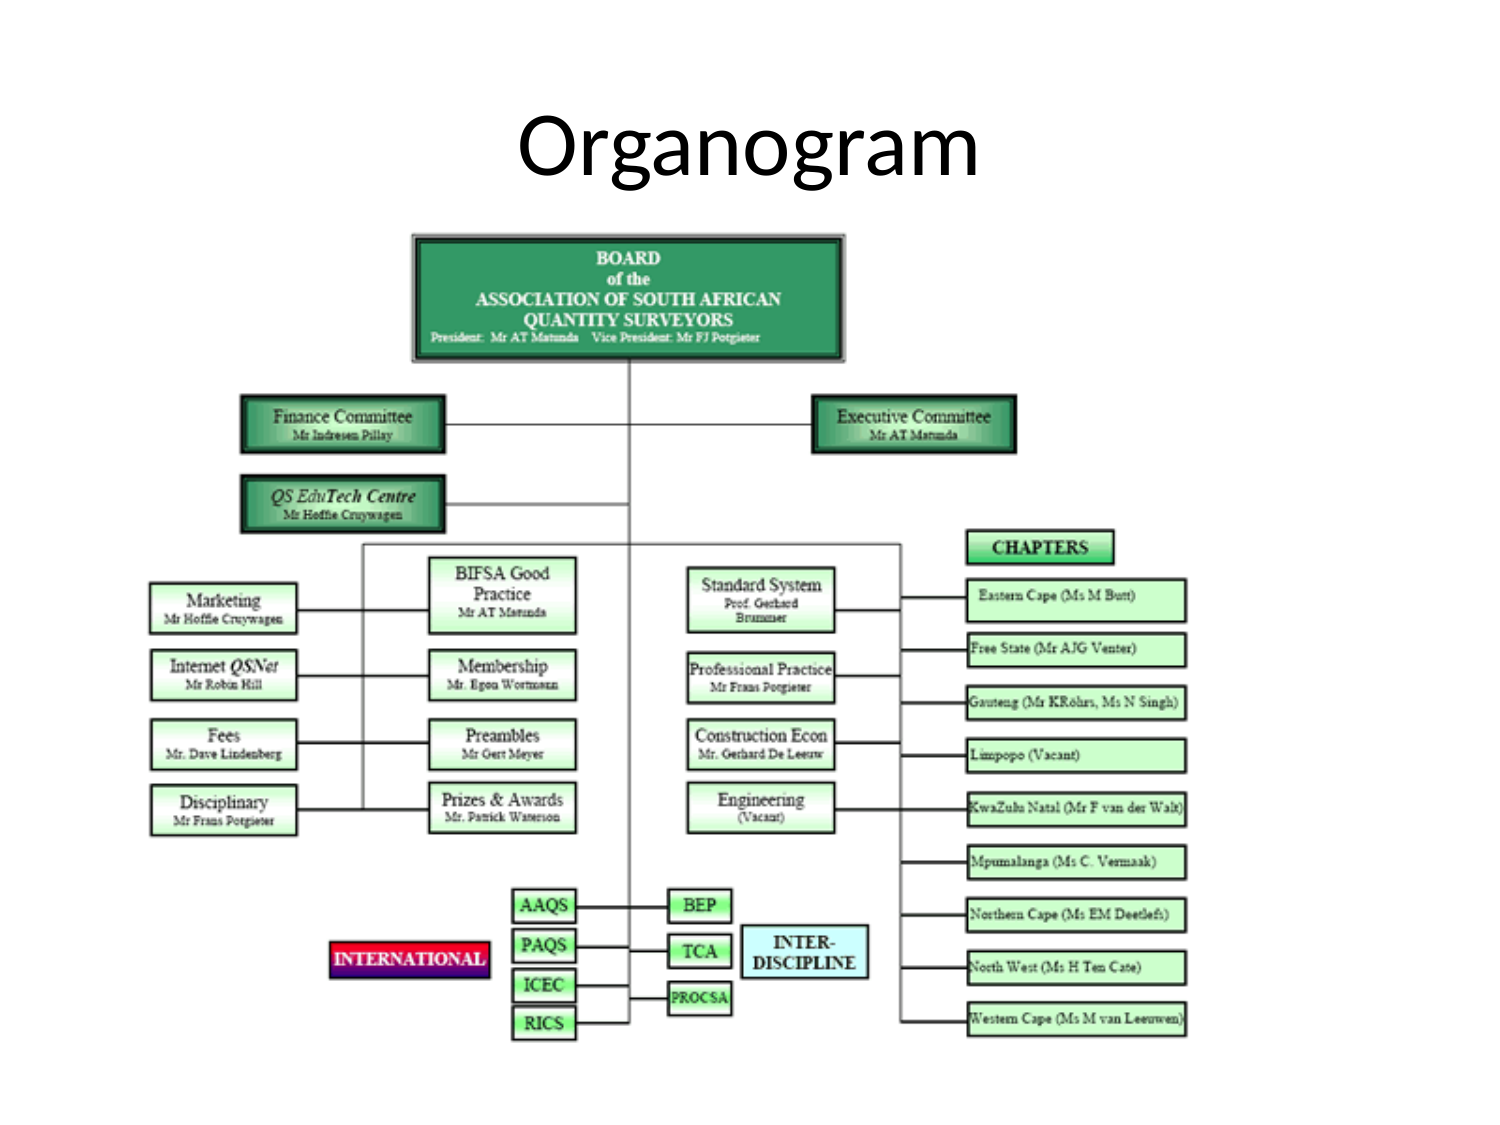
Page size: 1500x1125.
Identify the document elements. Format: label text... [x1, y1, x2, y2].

title Organogram [75, 45, 1425, 233]
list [81, 198, 1208, 1057]
